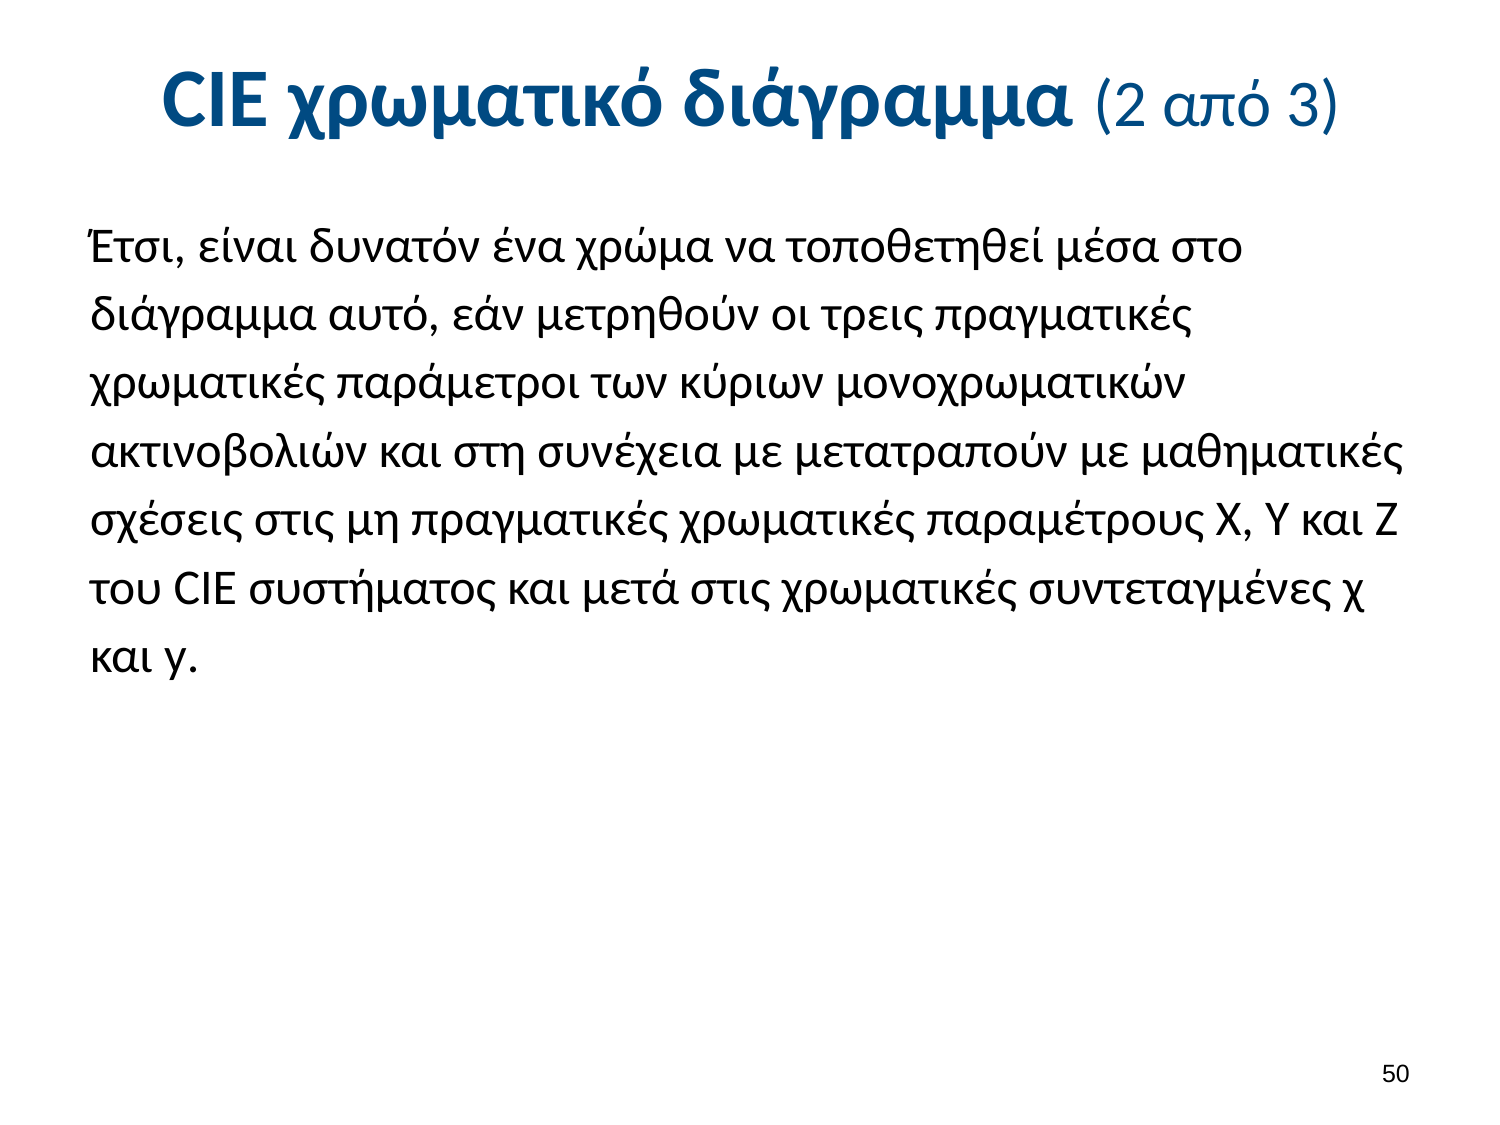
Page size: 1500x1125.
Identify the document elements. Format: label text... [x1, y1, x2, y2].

list Έτσι, είναι δυνατόν ένα χρώμα να τοποθετηθεί μέσα στο διάγραμμα αυτό, εάν μετρηθούν οι τρεις πραγματικές χρωματικές παράμετροι των κύριων μονοχρωματικών ακτινοβολιών και στη συνέχεια με μετατραπούν με μαθηματικές σχέσεις στις μη πραγματικές χρωματικές παραμέτρους Χ, Υ και Ζ του CIE συστήματος και μετά στις χρωματικές συντεταγμένες χ και y. [75, 196, 1425, 1024]
slide_number 49 [1074, 1042, 1425, 1103]
title CIE χρωματικό διάγραμμα (2 από 3) [76, 19, 1427, 169]
